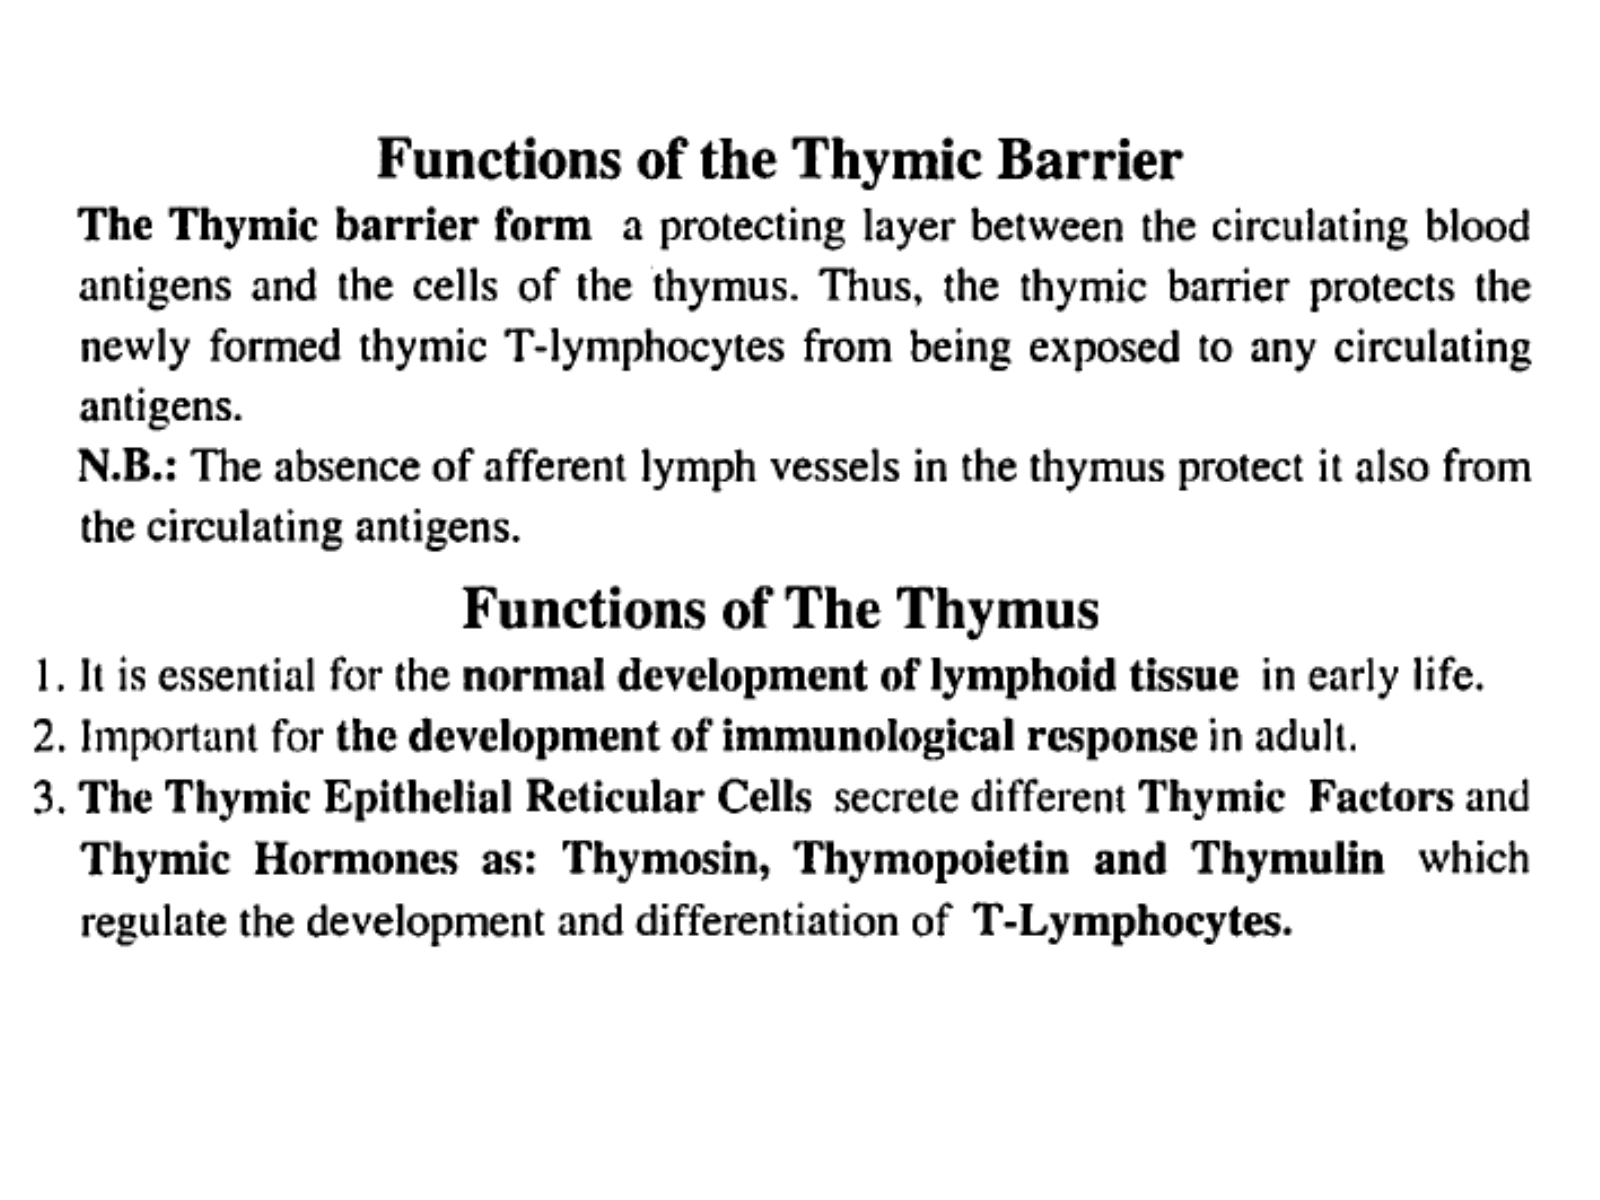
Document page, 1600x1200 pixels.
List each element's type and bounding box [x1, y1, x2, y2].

picture [10, 114, 1568, 991]
